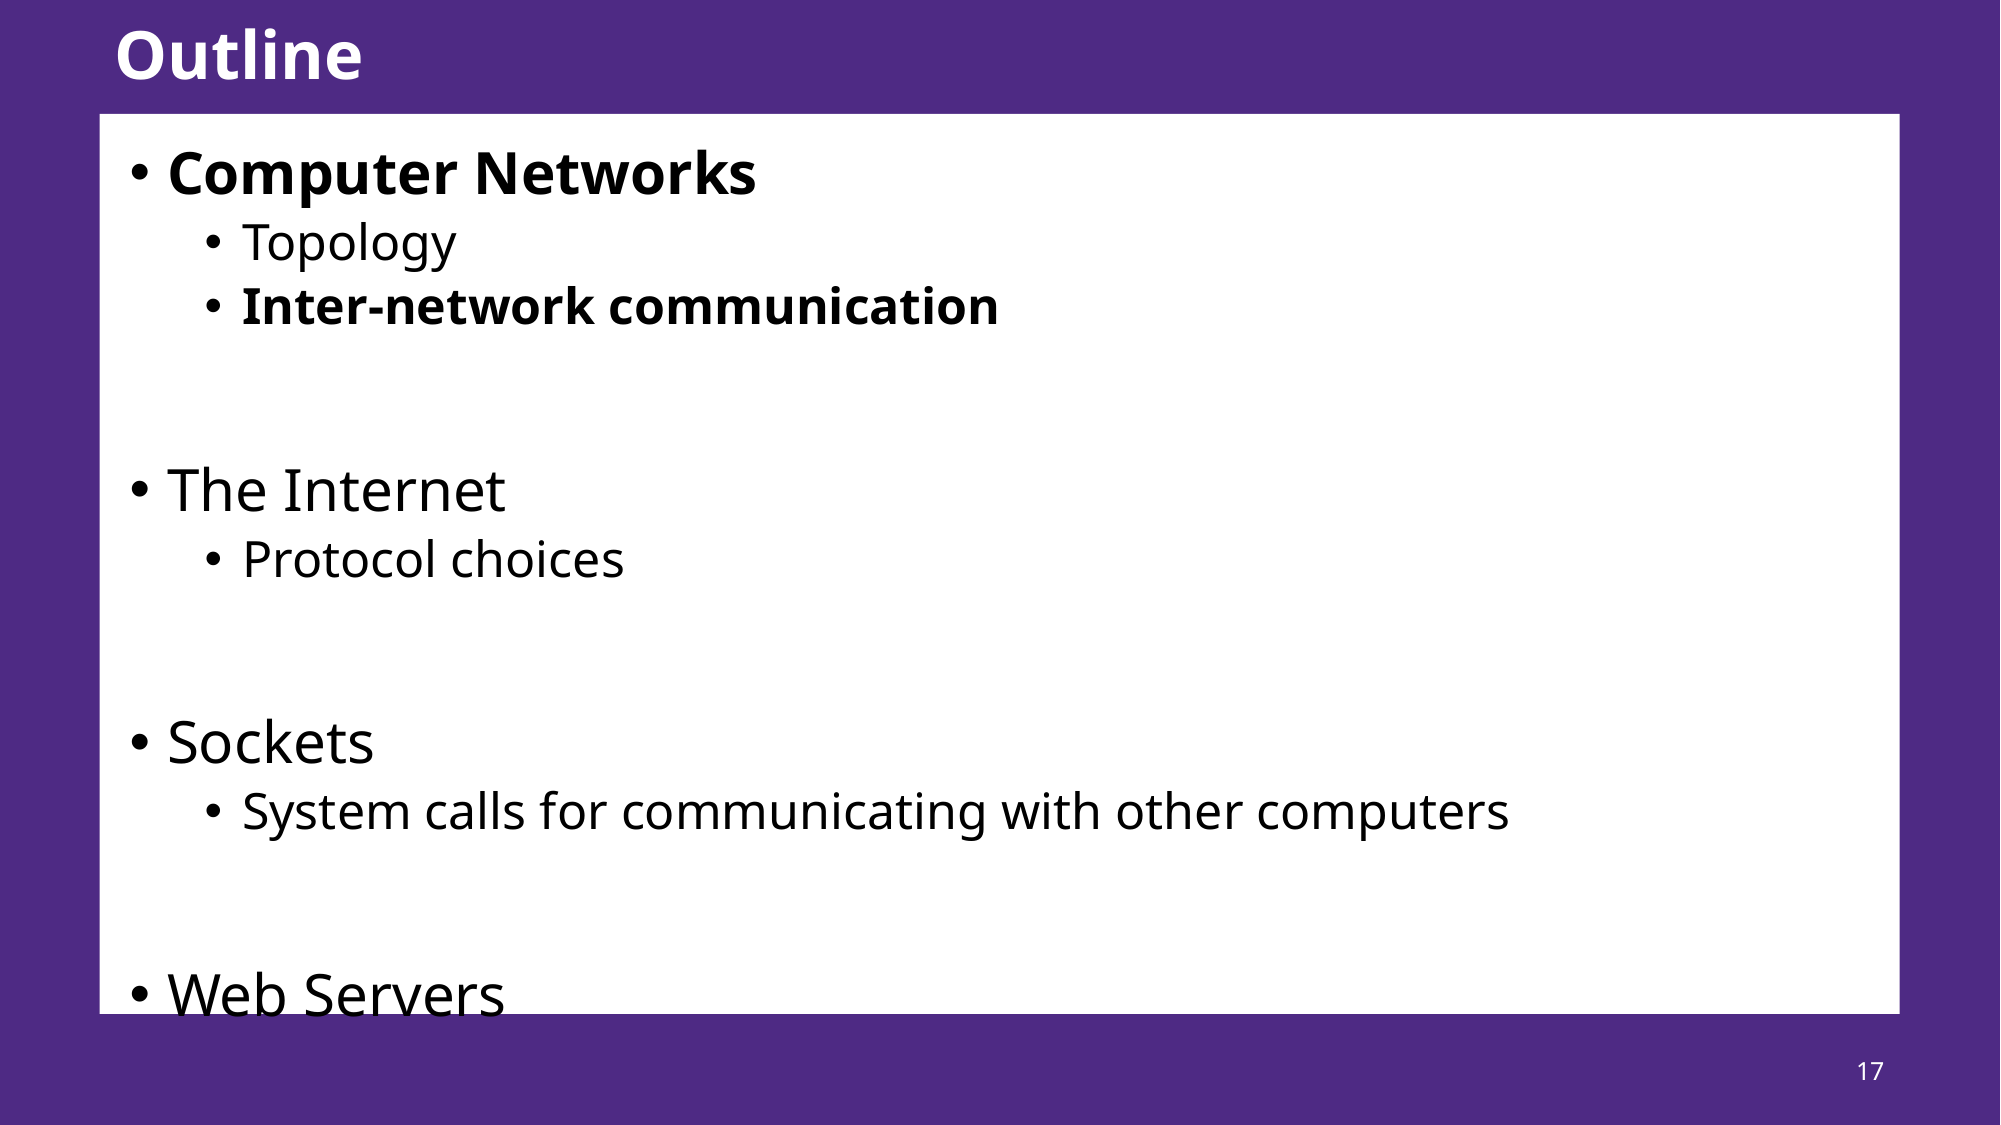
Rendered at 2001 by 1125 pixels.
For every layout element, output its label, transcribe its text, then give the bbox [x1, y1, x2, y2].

slide_number 17 [1749, 1042, 1900, 1103]
title Outline [99, 1, 1900, 114]
list Computer Networks Topology Inter-network communication The Internet Protocol choices Sockets System calls for communicating with other computers Web Servers [99, 114, 1900, 1014]
